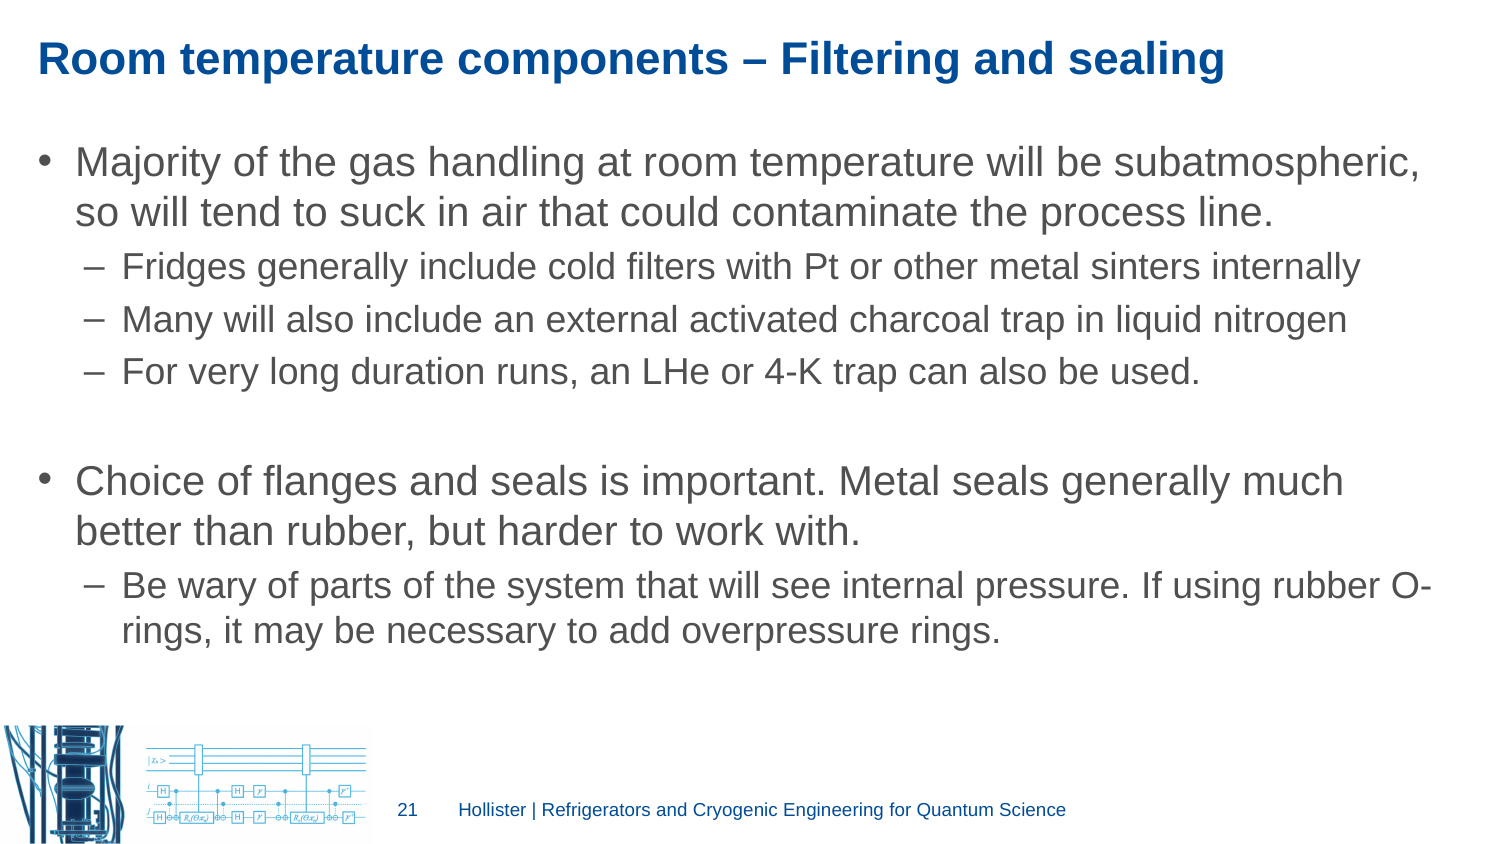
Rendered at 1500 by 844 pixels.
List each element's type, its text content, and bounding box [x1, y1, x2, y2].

list Majority of the gas handling at room temperature will be subatmospheric, so will tend to suck in air that could contaminate the process line. Fridges generally include cold filters with Pt or other metal sinters internally Many will also include an external activated charcoal trap in liquid nitrogen For very long duration runs, an LHe or 4-K trap can also be used. Choice of flanges and seals is important. Metal seals generally much better than rubber, but harder to work with. Be wary of parts of the system that will see internal pressure. If using rubber O-rings, it may be necessary to add overpressure rings. [37, 135, 1461, 680]
title Room temperature components – Filtering and sealing [37, 30, 1463, 84]
slide_number 21 [373, 797, 442, 828]
picture [0, 725, 373, 844]
slide_number Hollister | Refrigerators and Cryogenic Engineering for Quantum Science [458, 797, 1189, 828]
